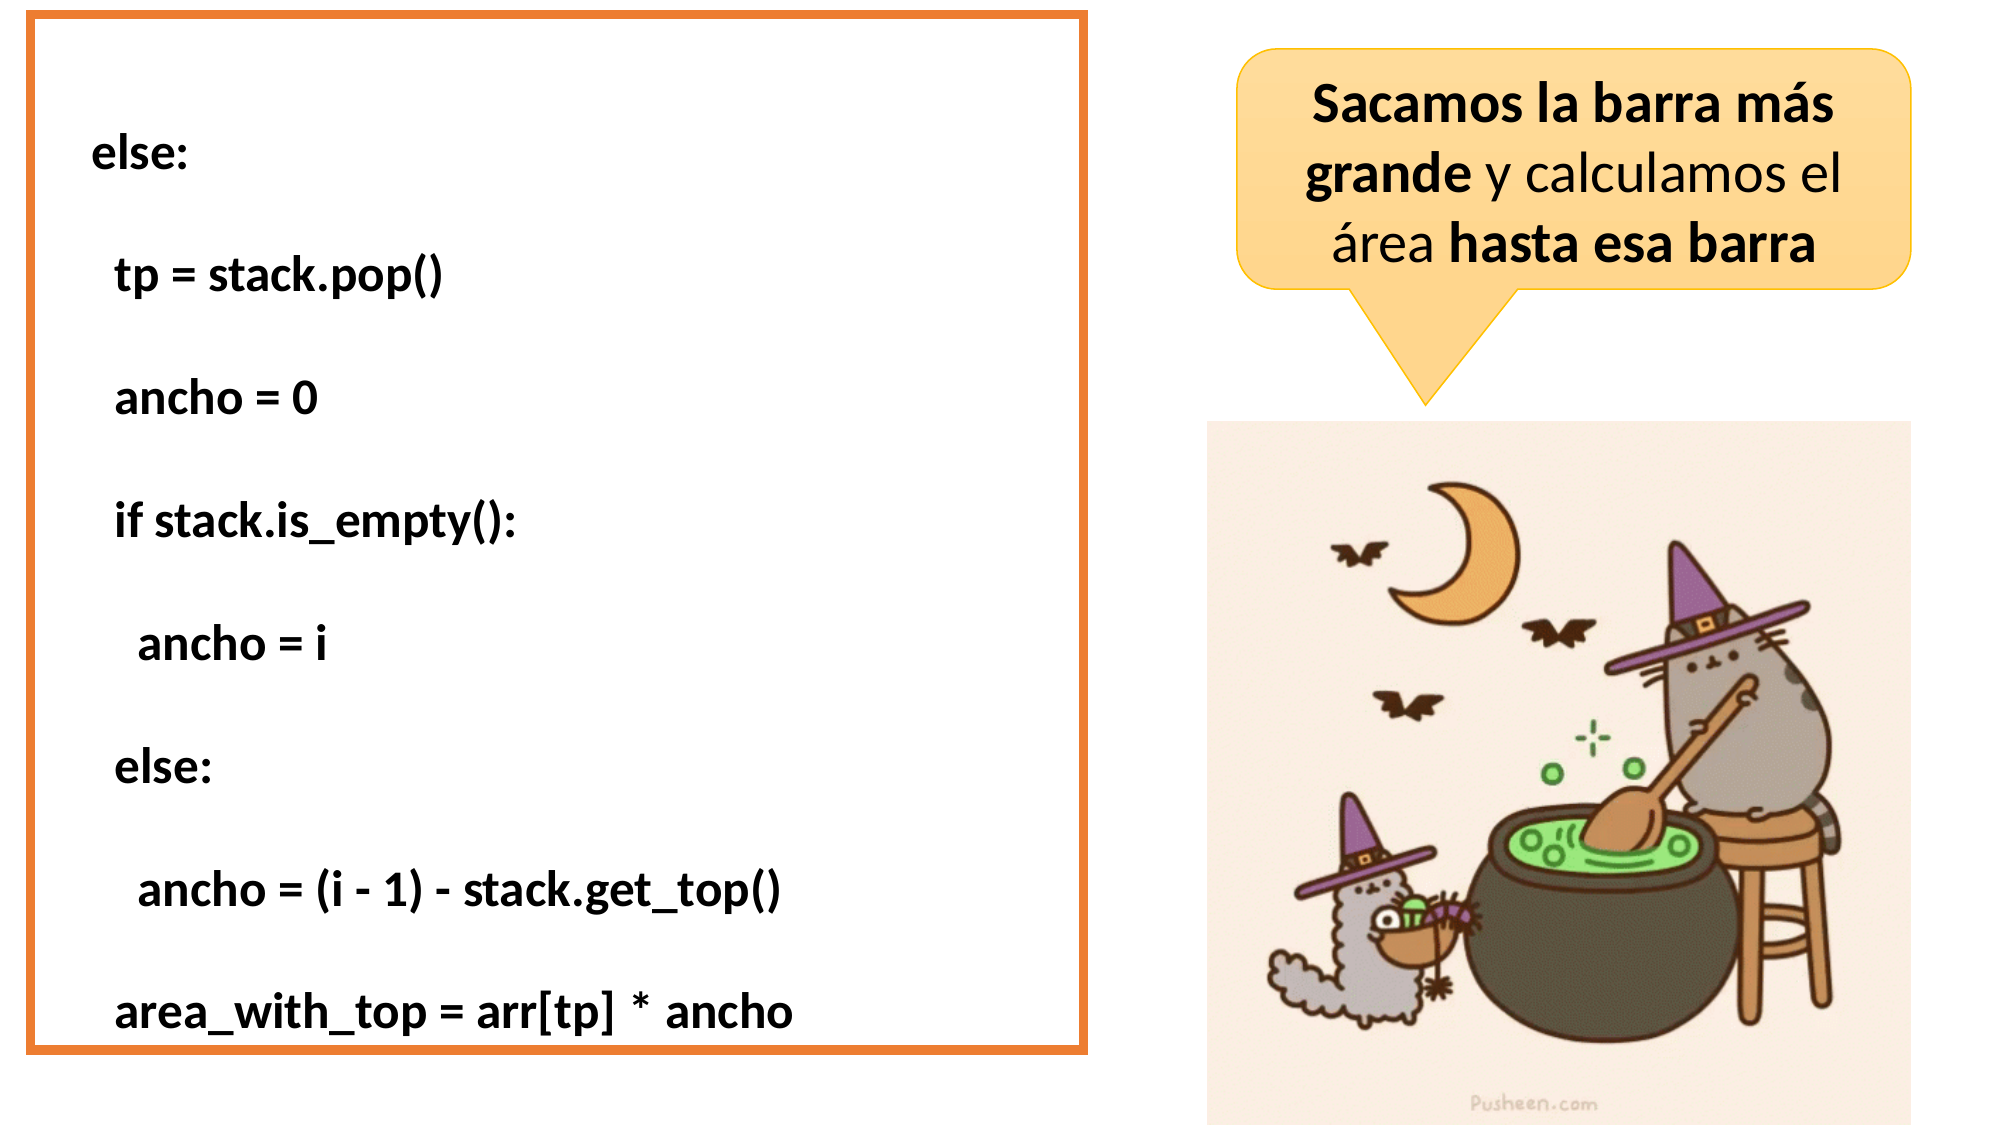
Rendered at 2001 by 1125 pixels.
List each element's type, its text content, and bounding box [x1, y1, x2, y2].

picture [1207, 421, 1912, 1125]
text_box Sacamos la barra más grande y calculamos el área hasta esa barra [1236, 48, 1911, 406]
list else: tp = stack.pop() ancho = 0 if stack.is_empty(): ancho = i else: ancho = (i - 1) - stack.get_top() area_with_top = arr[tp] * ancho [30, 14, 1084, 1050]
